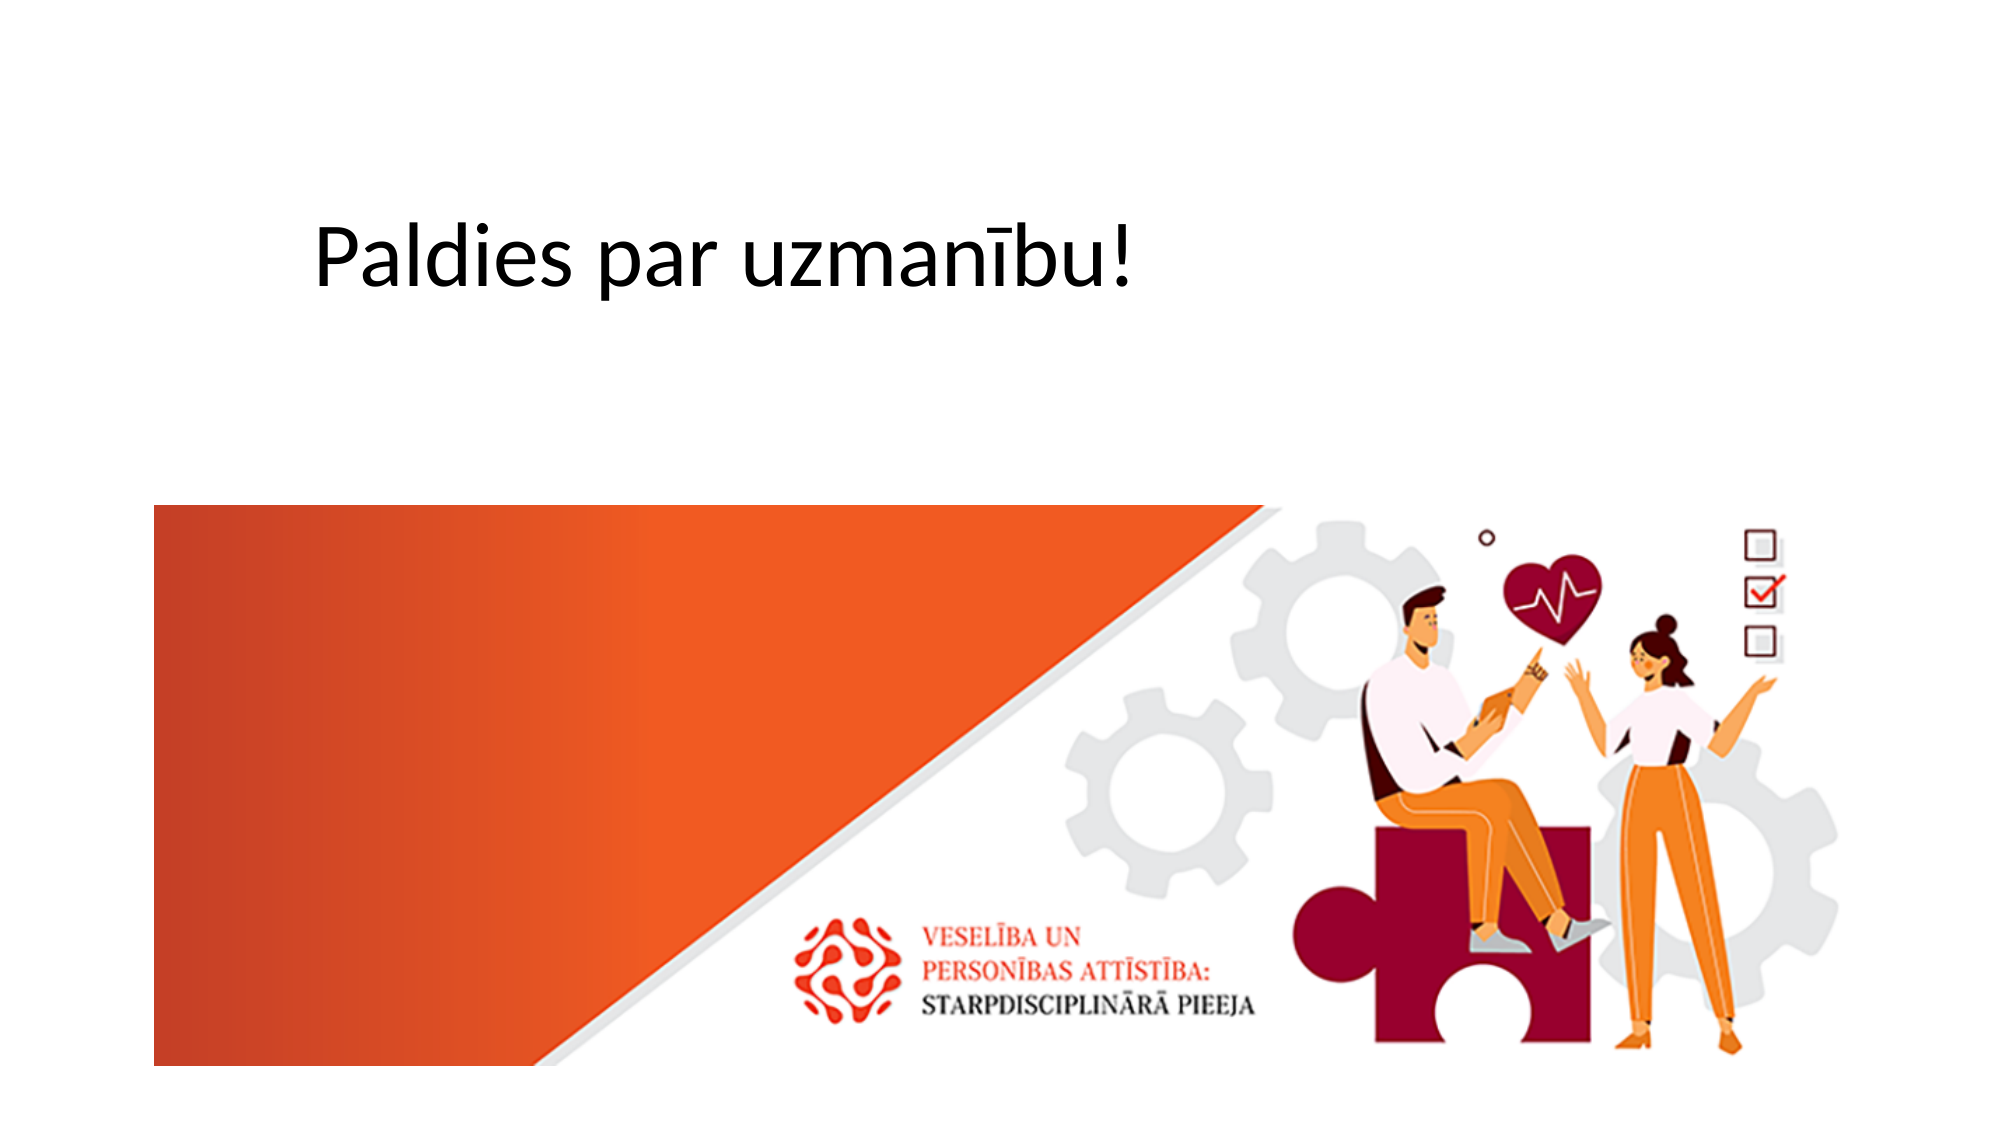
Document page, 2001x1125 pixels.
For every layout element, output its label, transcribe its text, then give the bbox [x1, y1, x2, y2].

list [154, 505, 1900, 1066]
title Paldies par uzmanību! [298, 147, 2000, 366]
